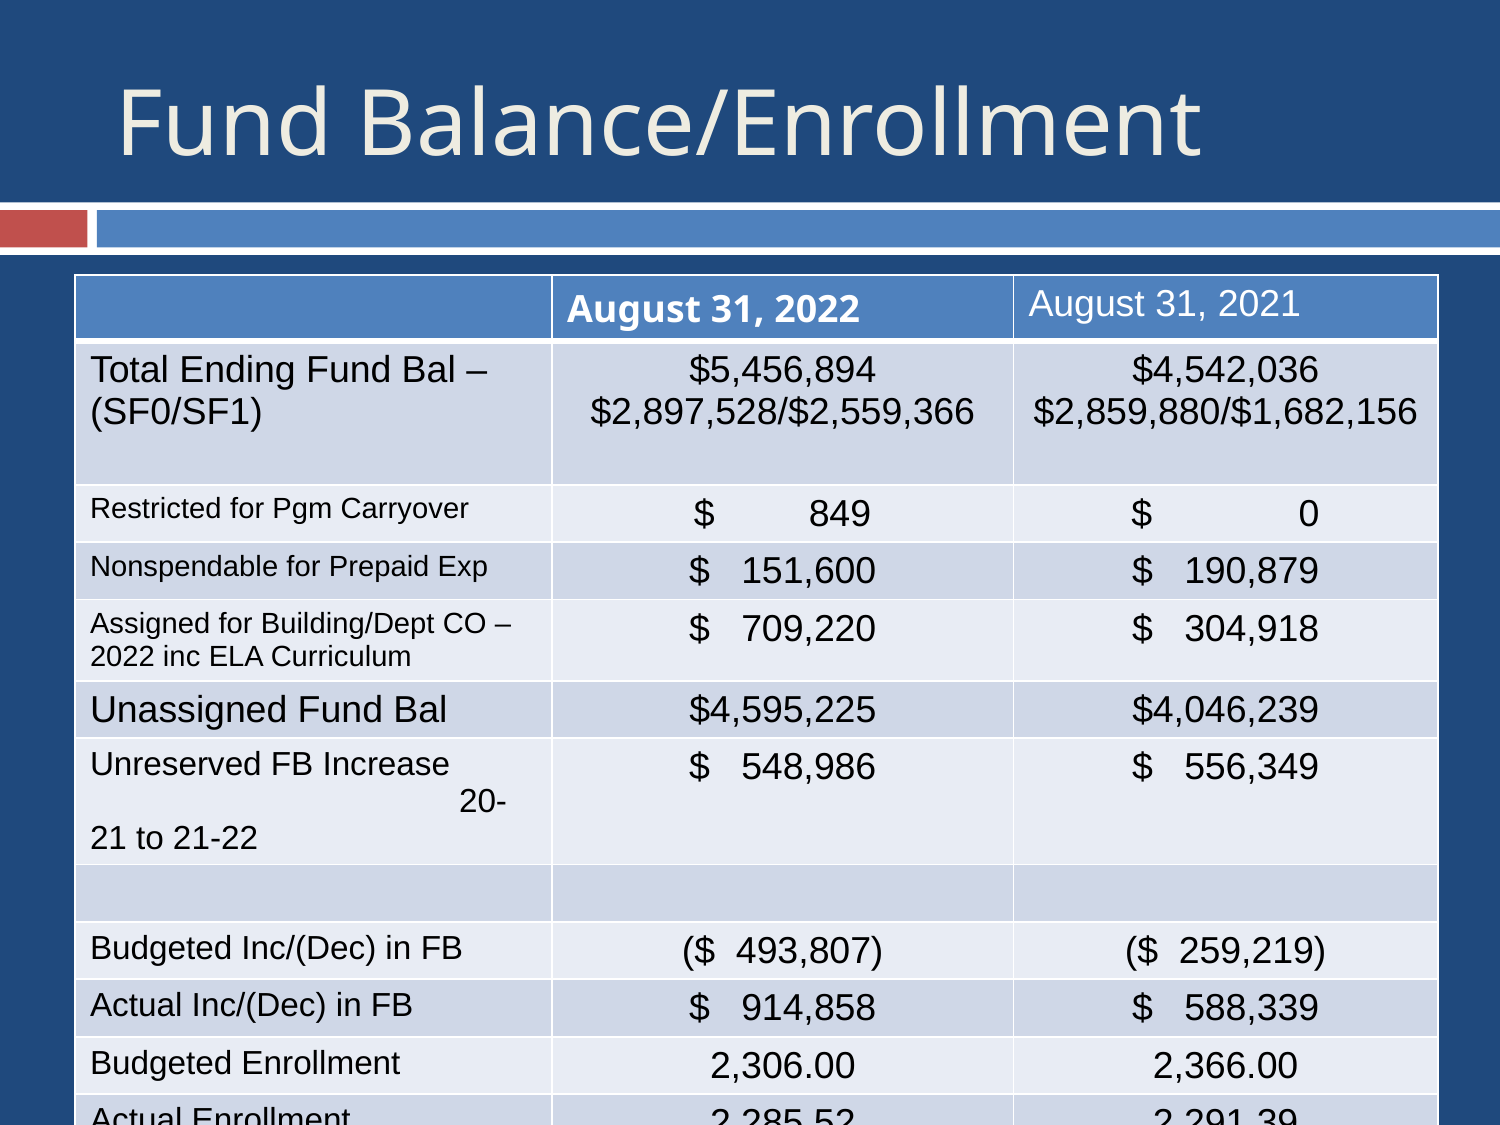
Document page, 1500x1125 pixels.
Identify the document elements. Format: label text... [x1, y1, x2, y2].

table_cell 2,285.52 [553, 1095, 1013, 1125]
table_cell 2,291.39 [1014, 1095, 1437, 1125]
table_cell Assigned for Building/Dept CO – 2022 inc ELA Curriculum [76, 600, 551, 680]
table_cell $ 709,220 [553, 600, 1013, 680]
table_cell $ 304,918 [1014, 600, 1437, 680]
table_header [76, 276, 551, 338]
table_cell $4,046,239 [1014, 682, 1437, 737]
table_cell $ 914,858 [553, 980, 1013, 1036]
title Fund Balance/Enrollment [100, 37, 1438, 200]
table_cell $ 0 [1014, 486, 1437, 541]
table_header August 31, 2021 [1014, 276, 1437, 338]
table_cell $ 556,349 [1014, 739, 1437, 864]
table_cell $ 588,339 [1014, 980, 1437, 1036]
table_cell $ 151,600 [553, 543, 1013, 599]
table_cell $ 849 [553, 486, 1013, 541]
table_cell Restricted for Pgm Carryover [76, 486, 551, 541]
table_cell $4,542,036 $2,859,880/$1,682,156 [1014, 344, 1437, 484]
table_cell $ 548,986 [553, 739, 1013, 864]
table_cell Nonspendable for Prepaid Exp [76, 543, 551, 599]
table_cell Budgeted Enrollment [76, 1038, 551, 1093]
table_cell $ 190,879 [1014, 543, 1437, 599]
table_cell Total Ending Fund Bal – (SF0/SF1) [76, 344, 551, 484]
table_cell ($ 493,807) [553, 923, 1013, 978]
table_cell Unassigned Fund Bal [76, 682, 551, 737]
table_cell [553, 865, 1013, 921]
table_cell Actual Inc/(Dec) in FB [76, 980, 551, 1036]
table_cell [1014, 865, 1437, 921]
table_header August 31, 2022 [553, 276, 1013, 338]
table_cell Unreserved FB Increase 20-21 to 21-22 [76, 739, 551, 864]
table_cell 2,366.00 [1014, 1038, 1437, 1093]
table_cell 2,306.00 [553, 1038, 1013, 1093]
table_cell ($ 259,219) [1014, 923, 1437, 978]
table_cell Budgeted Inc/(Dec) in FB [76, 923, 551, 978]
table_cell Actual Enrollment [76, 1095, 551, 1125]
table_cell [76, 865, 551, 921]
table_cell $4,595,225 [553, 682, 1013, 737]
table_cell $5,456,894 $2,897,528/$2,559,366 [553, 344, 1013, 484]
